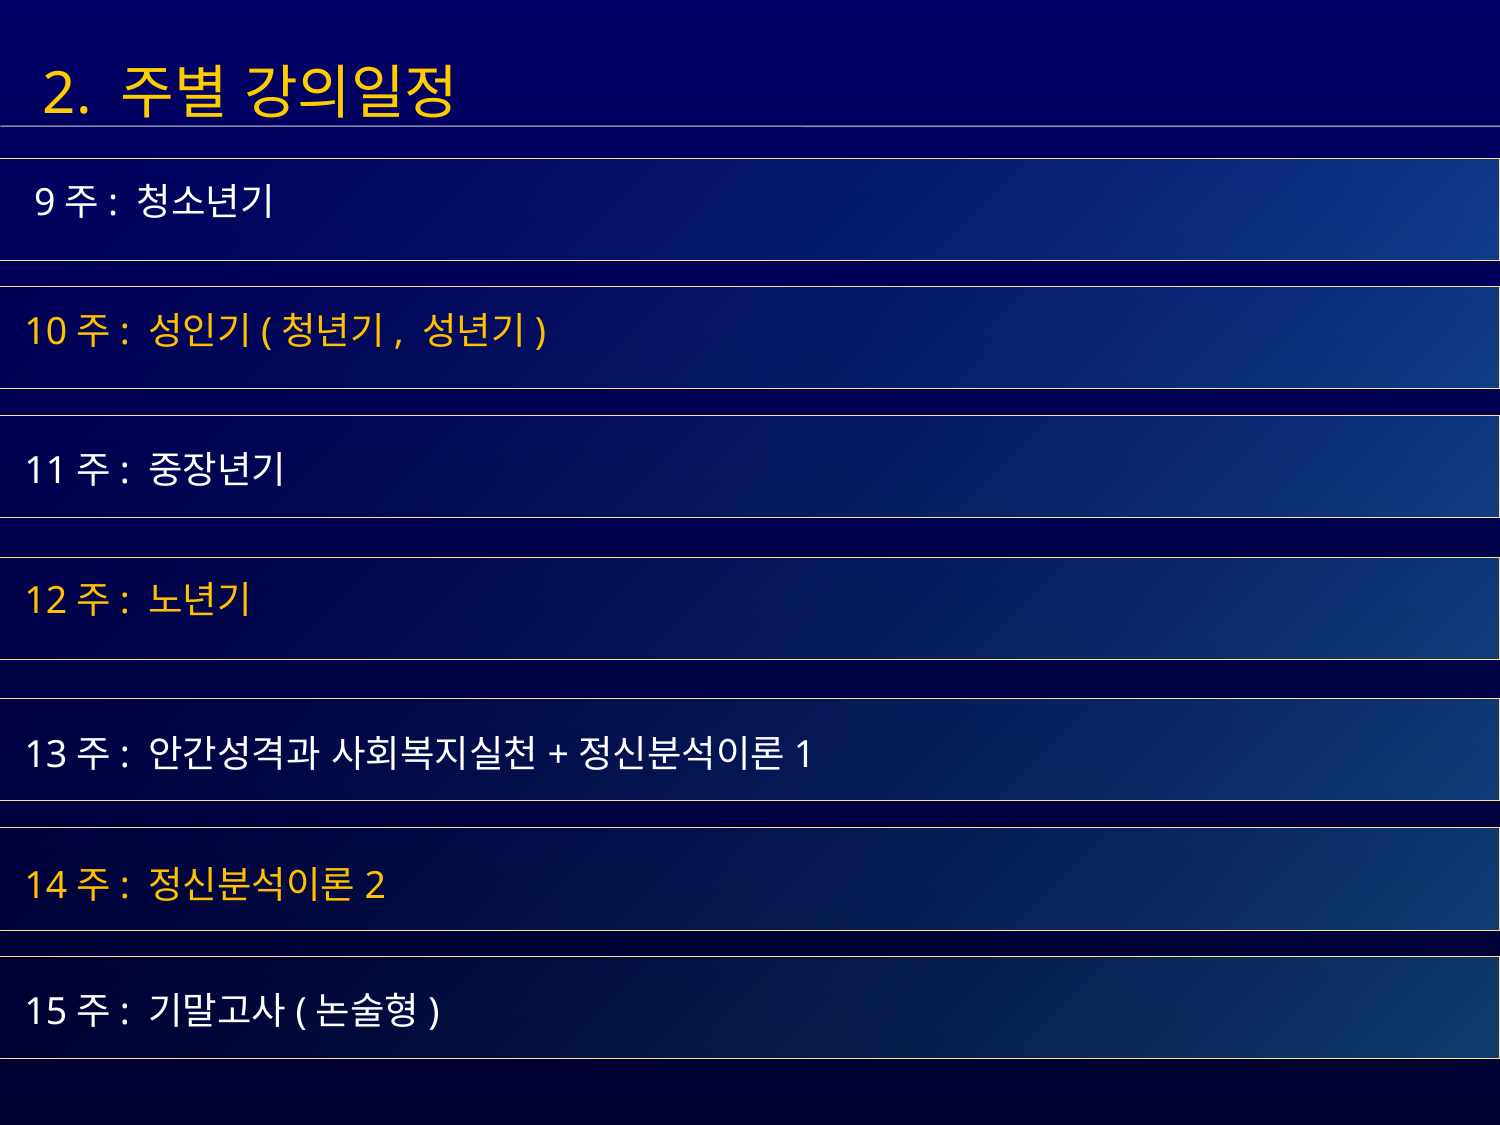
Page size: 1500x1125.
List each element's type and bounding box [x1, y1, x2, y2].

text_box [0, 47, 1500, 1059]
